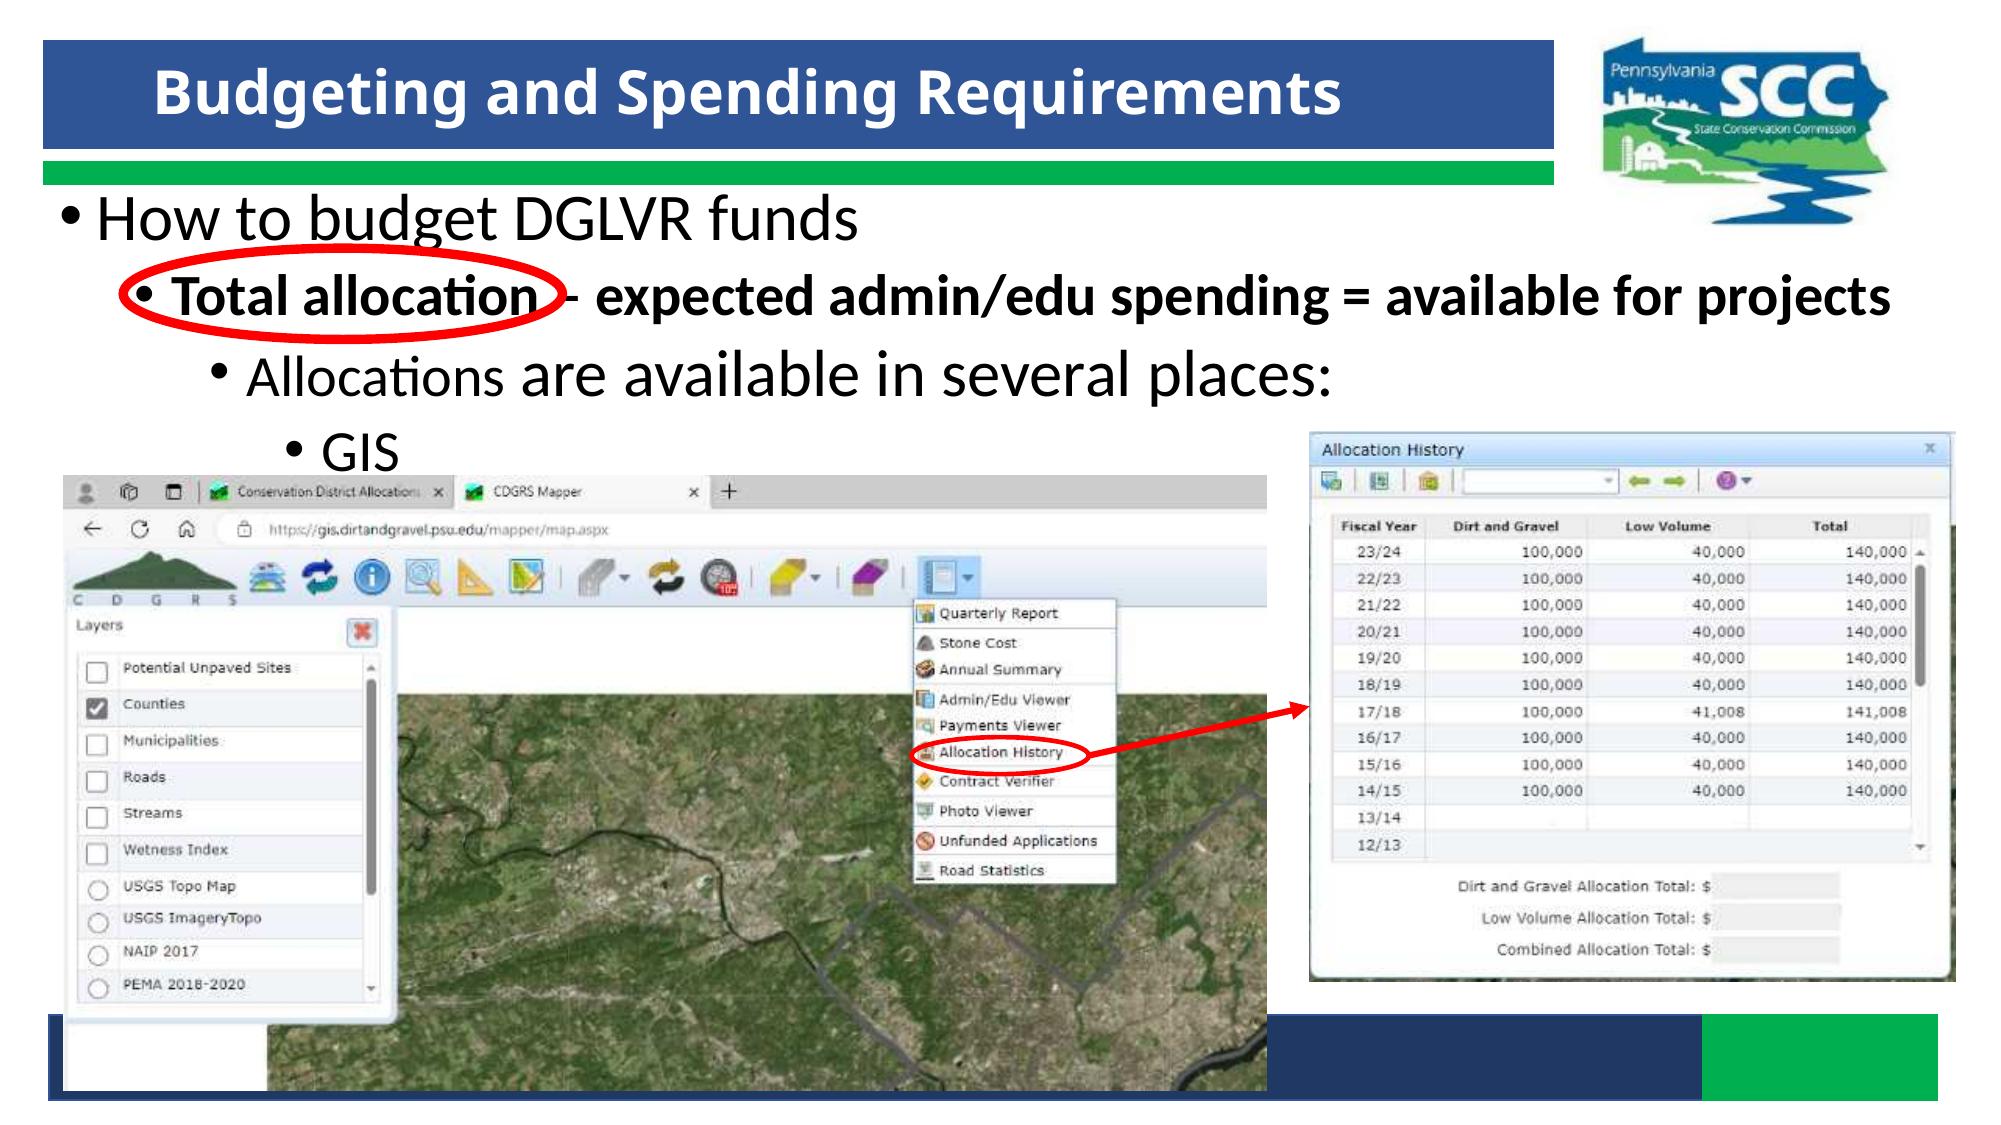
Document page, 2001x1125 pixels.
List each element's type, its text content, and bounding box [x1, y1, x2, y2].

list How to budget DGLVR funds Total allocation – expected admin/edu spending = available for projects Allocations are available in several places: GIS [44, 175, 2000, 943]
text_box [1702, 1014, 1938, 1101]
picture [1591, 26, 1900, 235]
text_box [78, 390, 2000, 635]
text_box [122, 247, 564, 341]
text_box [48, 1014, 1702, 1101]
text_box [43, 161, 1554, 185]
text_box [43, 40, 137, 149]
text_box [1088, 431, 1956, 982]
text_box Budgeting and Spending Requirements [137, 26, 1464, 161]
text_box [1464, 40, 1554, 149]
picture [63, 475, 1267, 1091]
